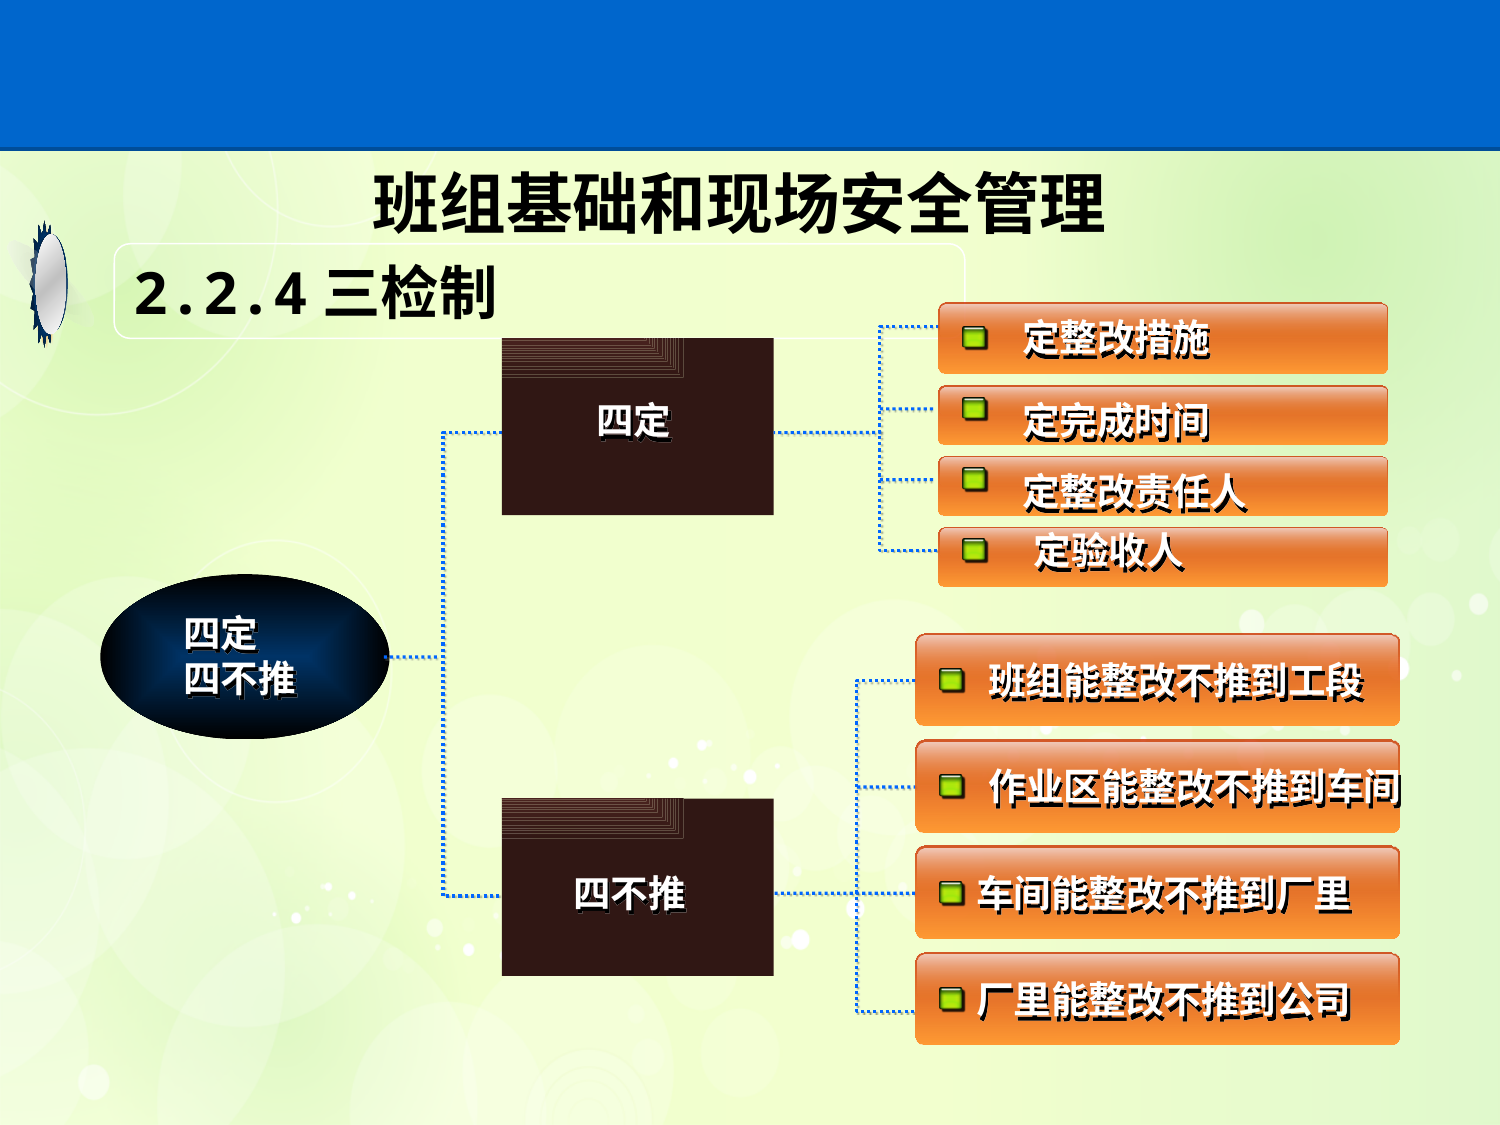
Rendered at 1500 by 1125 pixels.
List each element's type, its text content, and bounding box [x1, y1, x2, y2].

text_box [938, 302, 1389, 374]
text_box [915, 845, 1400, 939]
picture [962, 396, 989, 423]
text_box [856, 680, 916, 1012]
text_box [915, 739, 1400, 833]
text_box [442, 432, 527, 897]
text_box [915, 951, 1400, 1046]
picture [962, 326, 989, 352]
picture [962, 538, 989, 564]
text_box 四定 [596, 397, 672, 443]
picture [0, 151, 1500, 1125]
text_box [501, 798, 774, 976]
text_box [29, 219, 965, 349]
text_box 四定 四不推 [183, 609, 296, 700]
title 班组基础和现场安全管理 [64, 148, 1416, 256]
text_box 四不推 [573, 869, 686, 915]
text_box [100, 574, 390, 740]
text_box [501, 392, 774, 516]
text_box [915, 632, 1400, 727]
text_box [938, 455, 1389, 516]
picture [962, 467, 989, 493]
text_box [938, 526, 1389, 587]
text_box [938, 385, 1389, 445]
text_box [879, 392, 939, 551]
